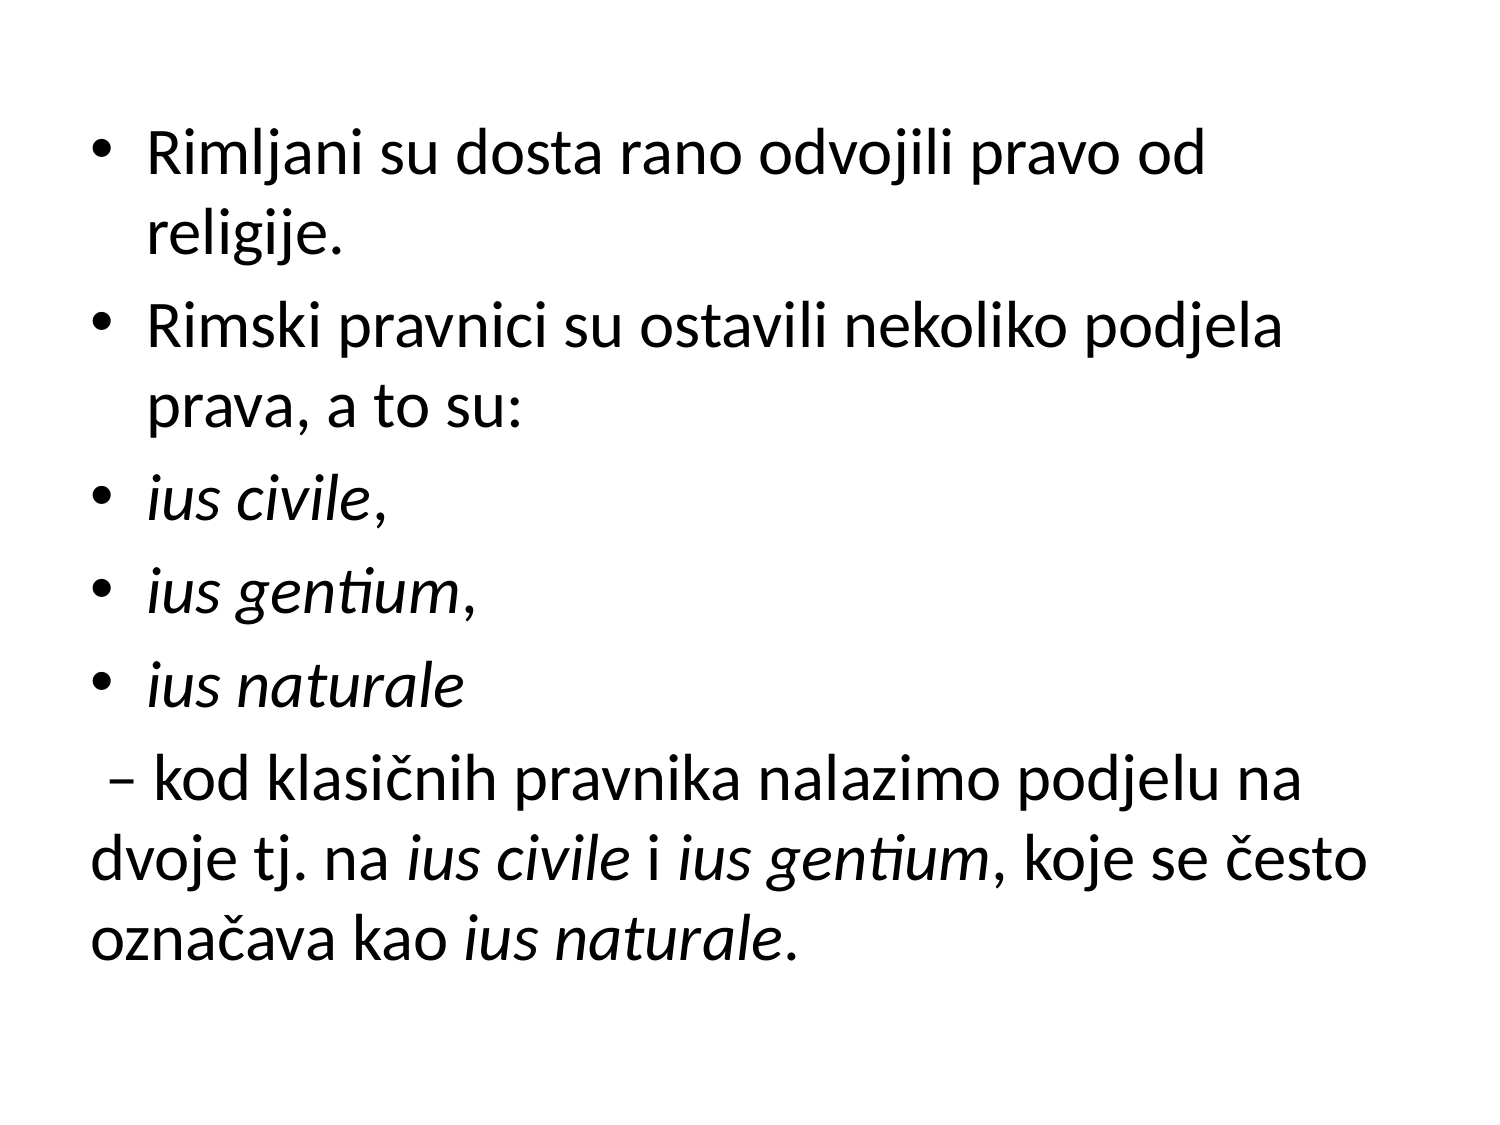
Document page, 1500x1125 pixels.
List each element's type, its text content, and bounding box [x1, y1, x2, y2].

list Rimljani su dosta rano odvojili pravo od religije. Rimski pravnici su ostavili nekoliko podjela prava, a to su: ius civile, ius gentium, ius naturale – kod klasičnih pravnika nalazimo podjelu na dvoje tj. na ius civile i ius gentium, koje se često označava kao ius naturale. [75, 99, 1425, 1005]
